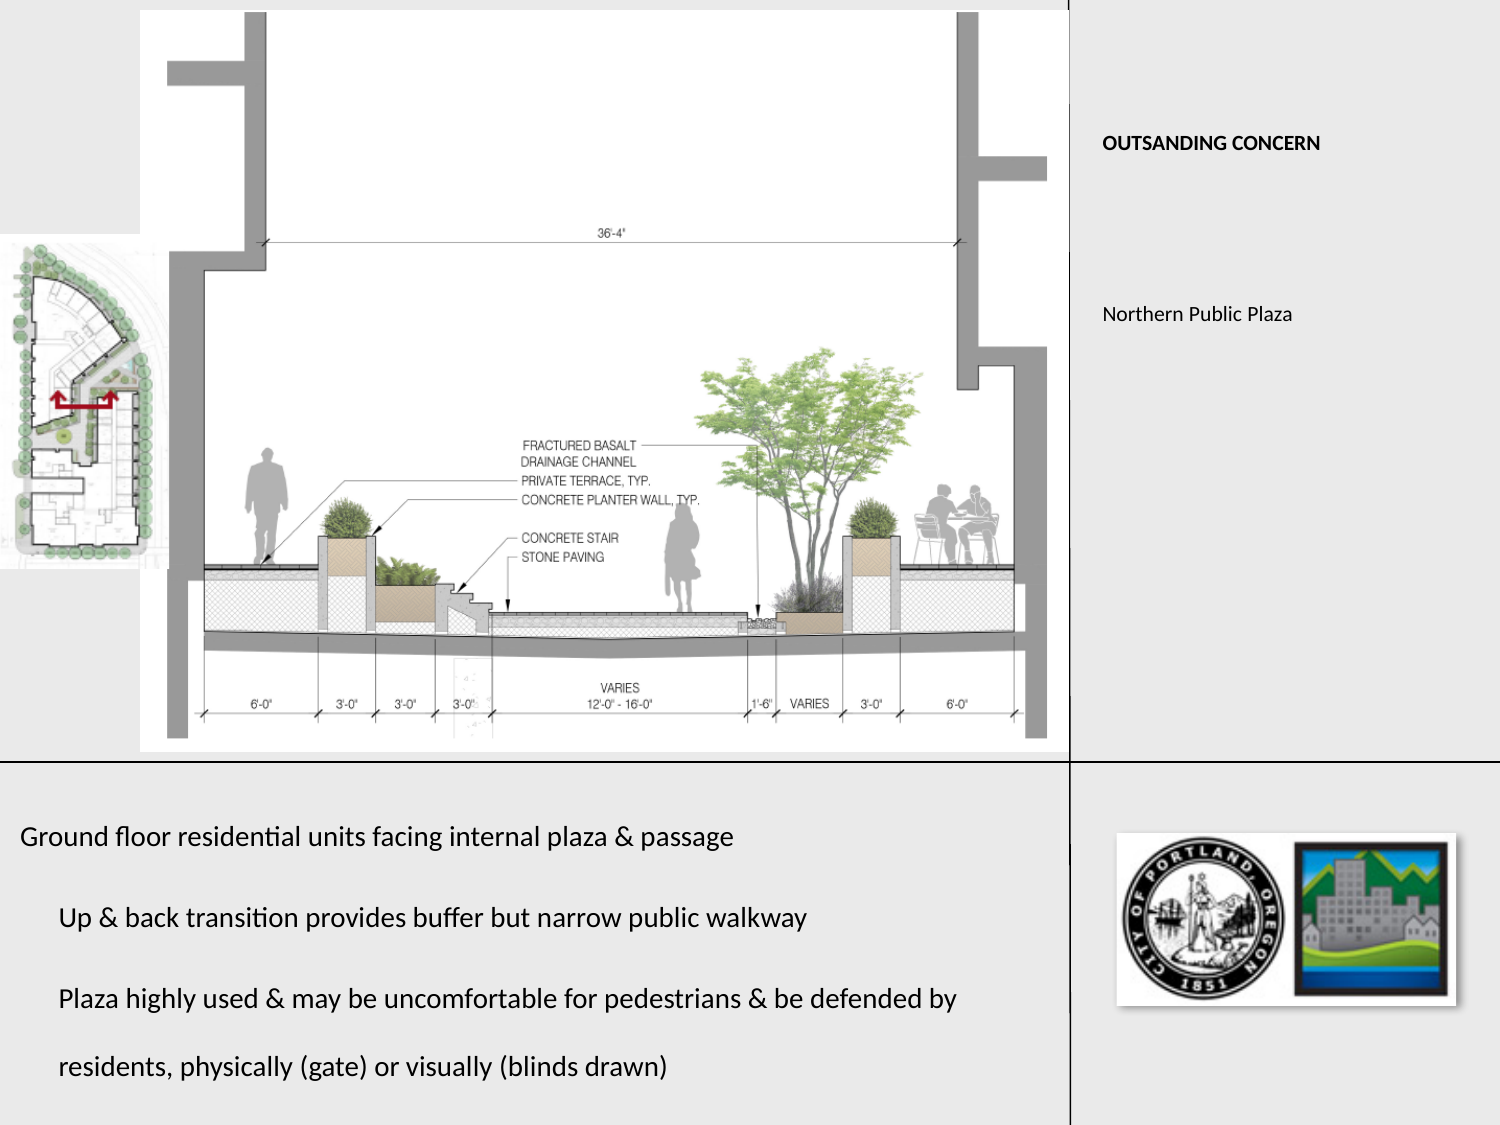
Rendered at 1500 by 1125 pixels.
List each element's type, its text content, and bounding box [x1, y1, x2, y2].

picture [1116, 833, 1457, 1006]
text_box Ground floor residential units facing internal plaza & passage Up & back transition provides buffer but narrow public walkway Plaza highly used & may be uncomfortable for pedestrians & be defended by residents, physically (gate) or visually (blinds drawn) Live/work units – more successful activation-wise & comfortable for those using space. [5, 776, 1057, 1125]
text_box OUTSANDING CONCERN Northern Public Plaza [1087, 96, 1500, 333]
picture [0, 10, 1069, 752]
